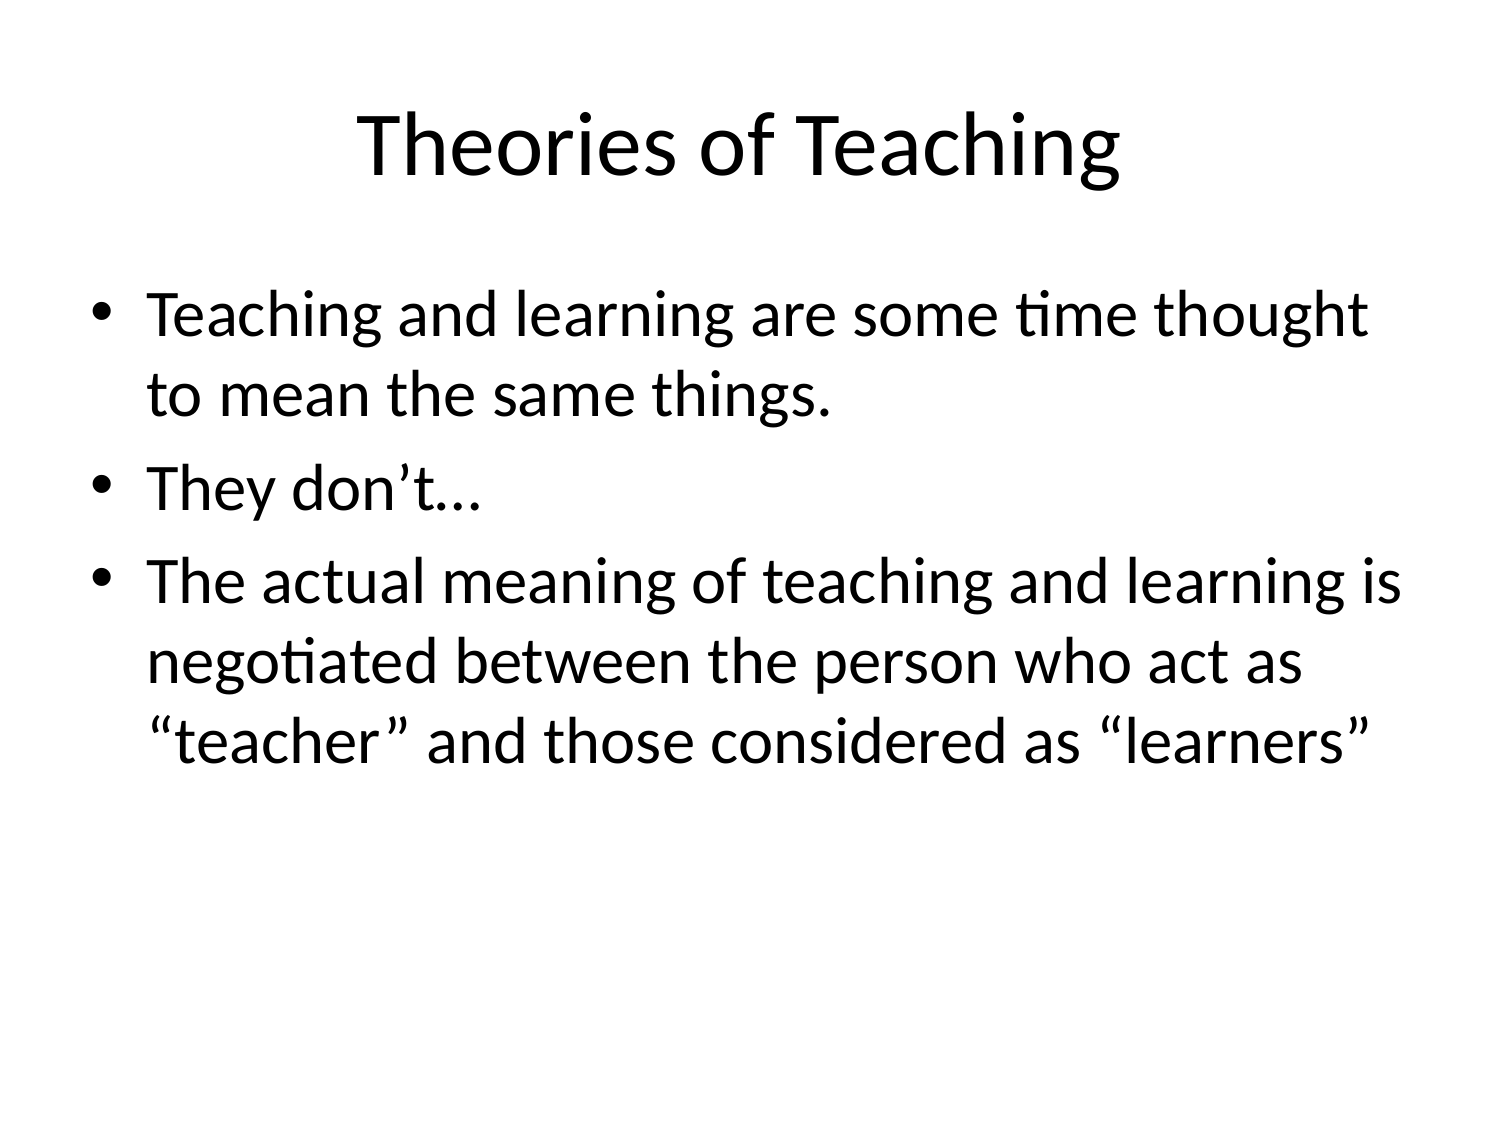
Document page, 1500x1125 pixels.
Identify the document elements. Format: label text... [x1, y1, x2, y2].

title Theories of Teaching [75, 45, 1425, 233]
list Teaching and learning are some time thought to mean the same things. They don’t… The actual meaning of teaching and learning is negotiated between the person who act as “teacher” and those considered as “learners” [75, 262, 1425, 1005]
